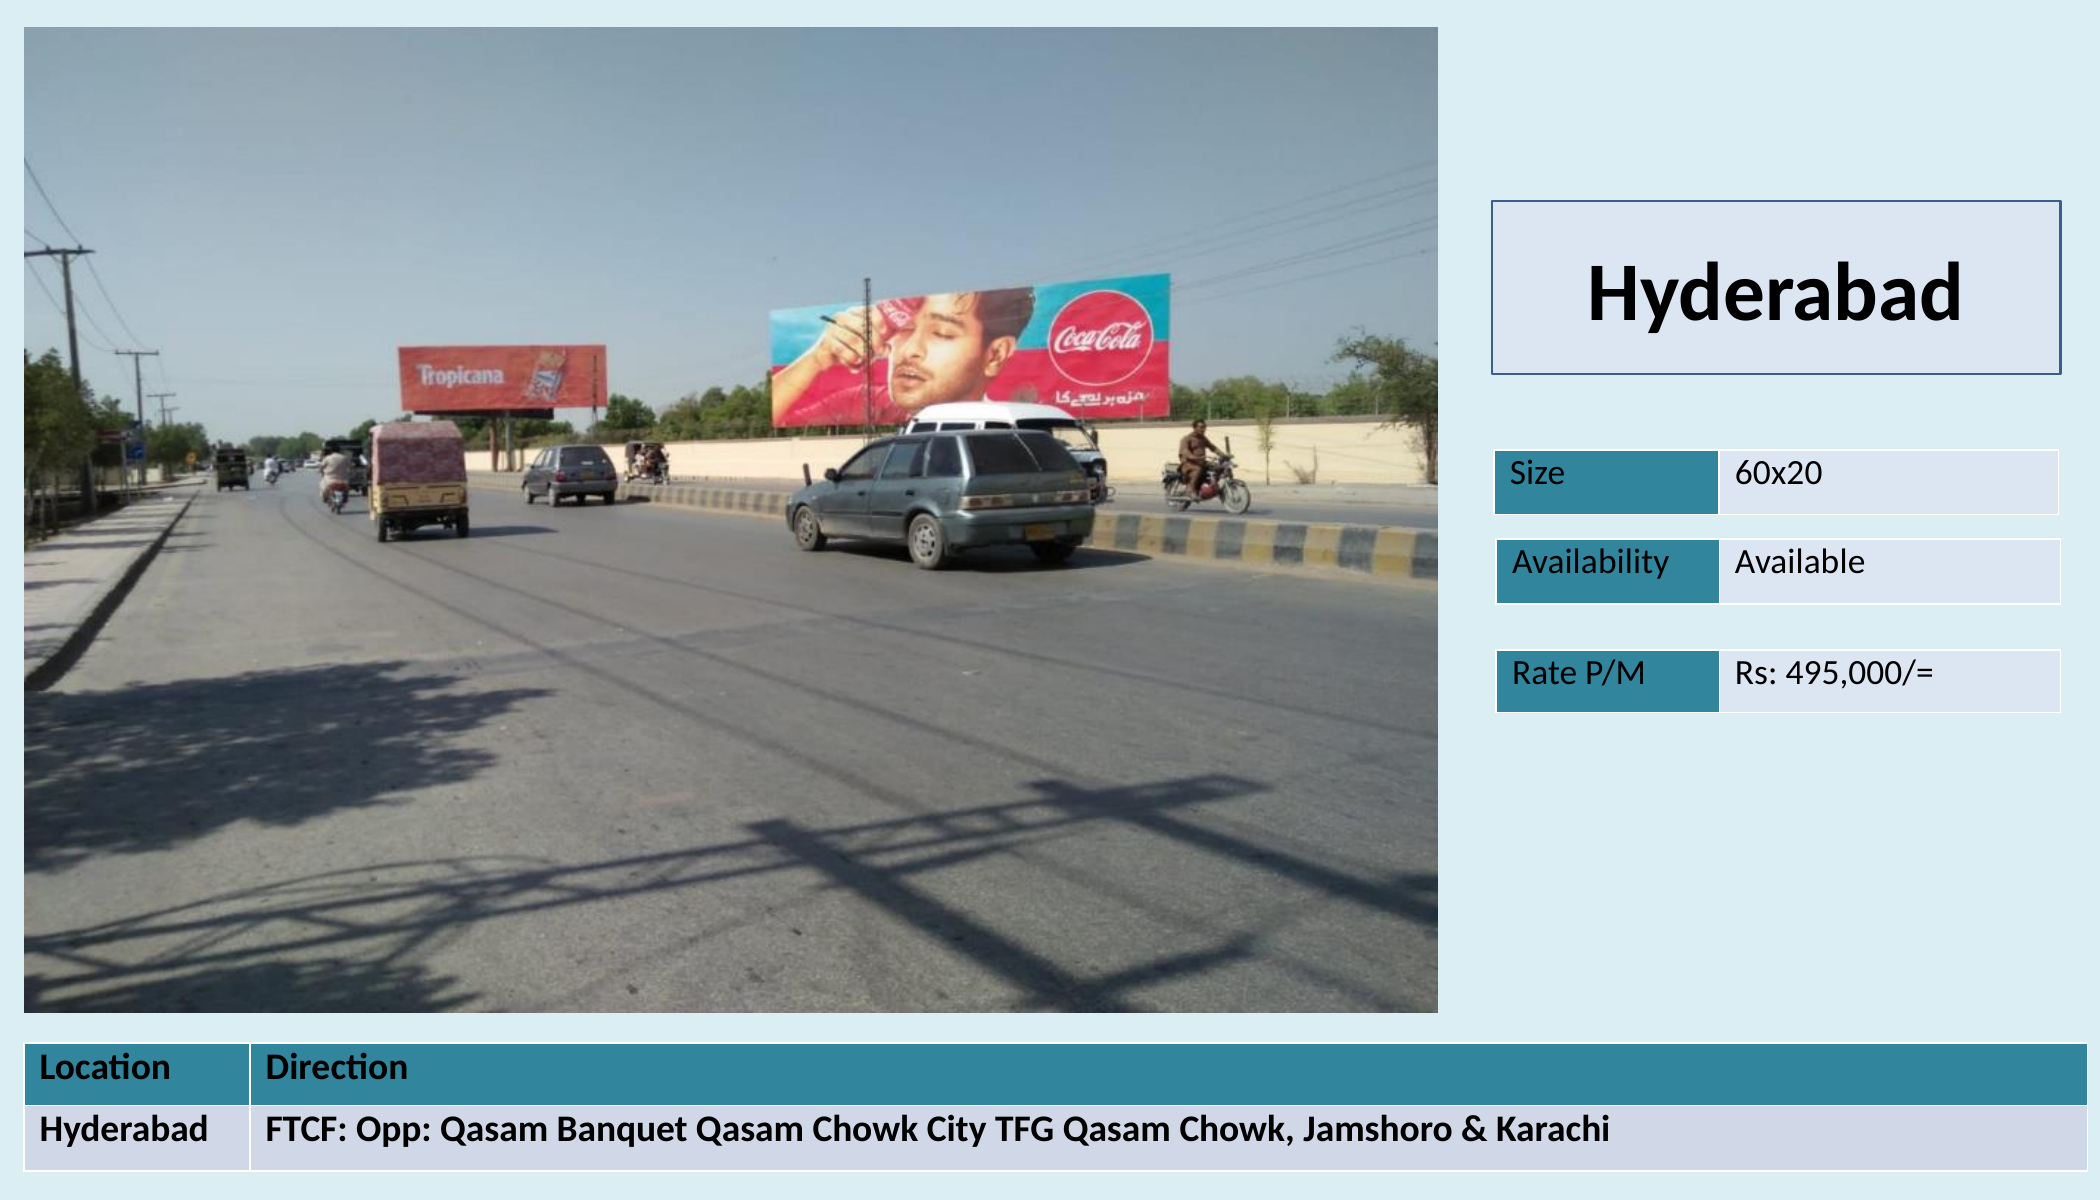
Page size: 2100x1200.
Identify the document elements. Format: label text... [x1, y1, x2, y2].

table_header Rate P/M [1497, 651, 1719, 712]
text_box Hyderabad [1490, 199, 2063, 376]
table_header 60x20 [1720, 451, 2058, 514]
table_cell Hyderabad [25, 1106, 249, 1170]
picture [24, 27, 1438, 1013]
table_header Direction [251, 1044, 2087, 1105]
table_header Availability [1497, 540, 1719, 603]
table_header Location [25, 1044, 249, 1105]
table_cell FTCF: Opp: Qasam Banquet Qasam Chowk City TFG Qasam Chowk, Jamshoro & Karachi [251, 1106, 2087, 1170]
table_header Rs: 495,000/= [1720, 651, 2060, 712]
table_header Available [1720, 540, 2060, 603]
table_header Size [1495, 451, 1718, 514]
